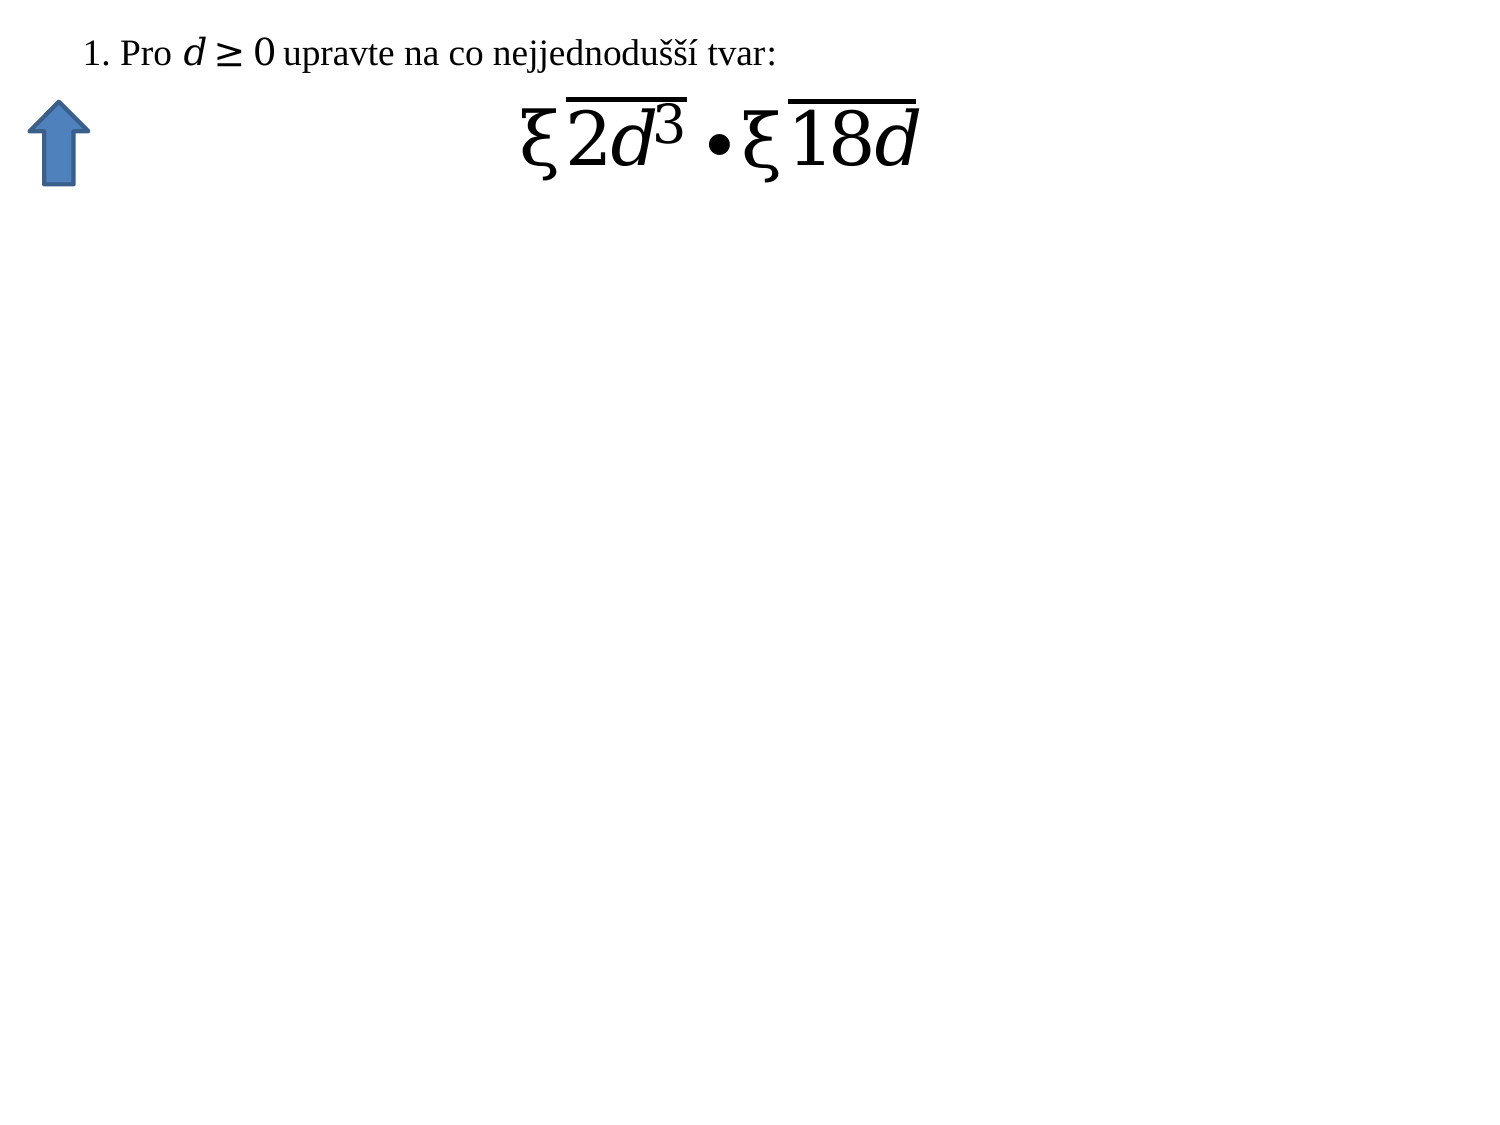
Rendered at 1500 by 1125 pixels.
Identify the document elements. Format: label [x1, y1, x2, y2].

text_box [82, 30, 1500, 1116]
text_box [27, 99, 77, 187]
